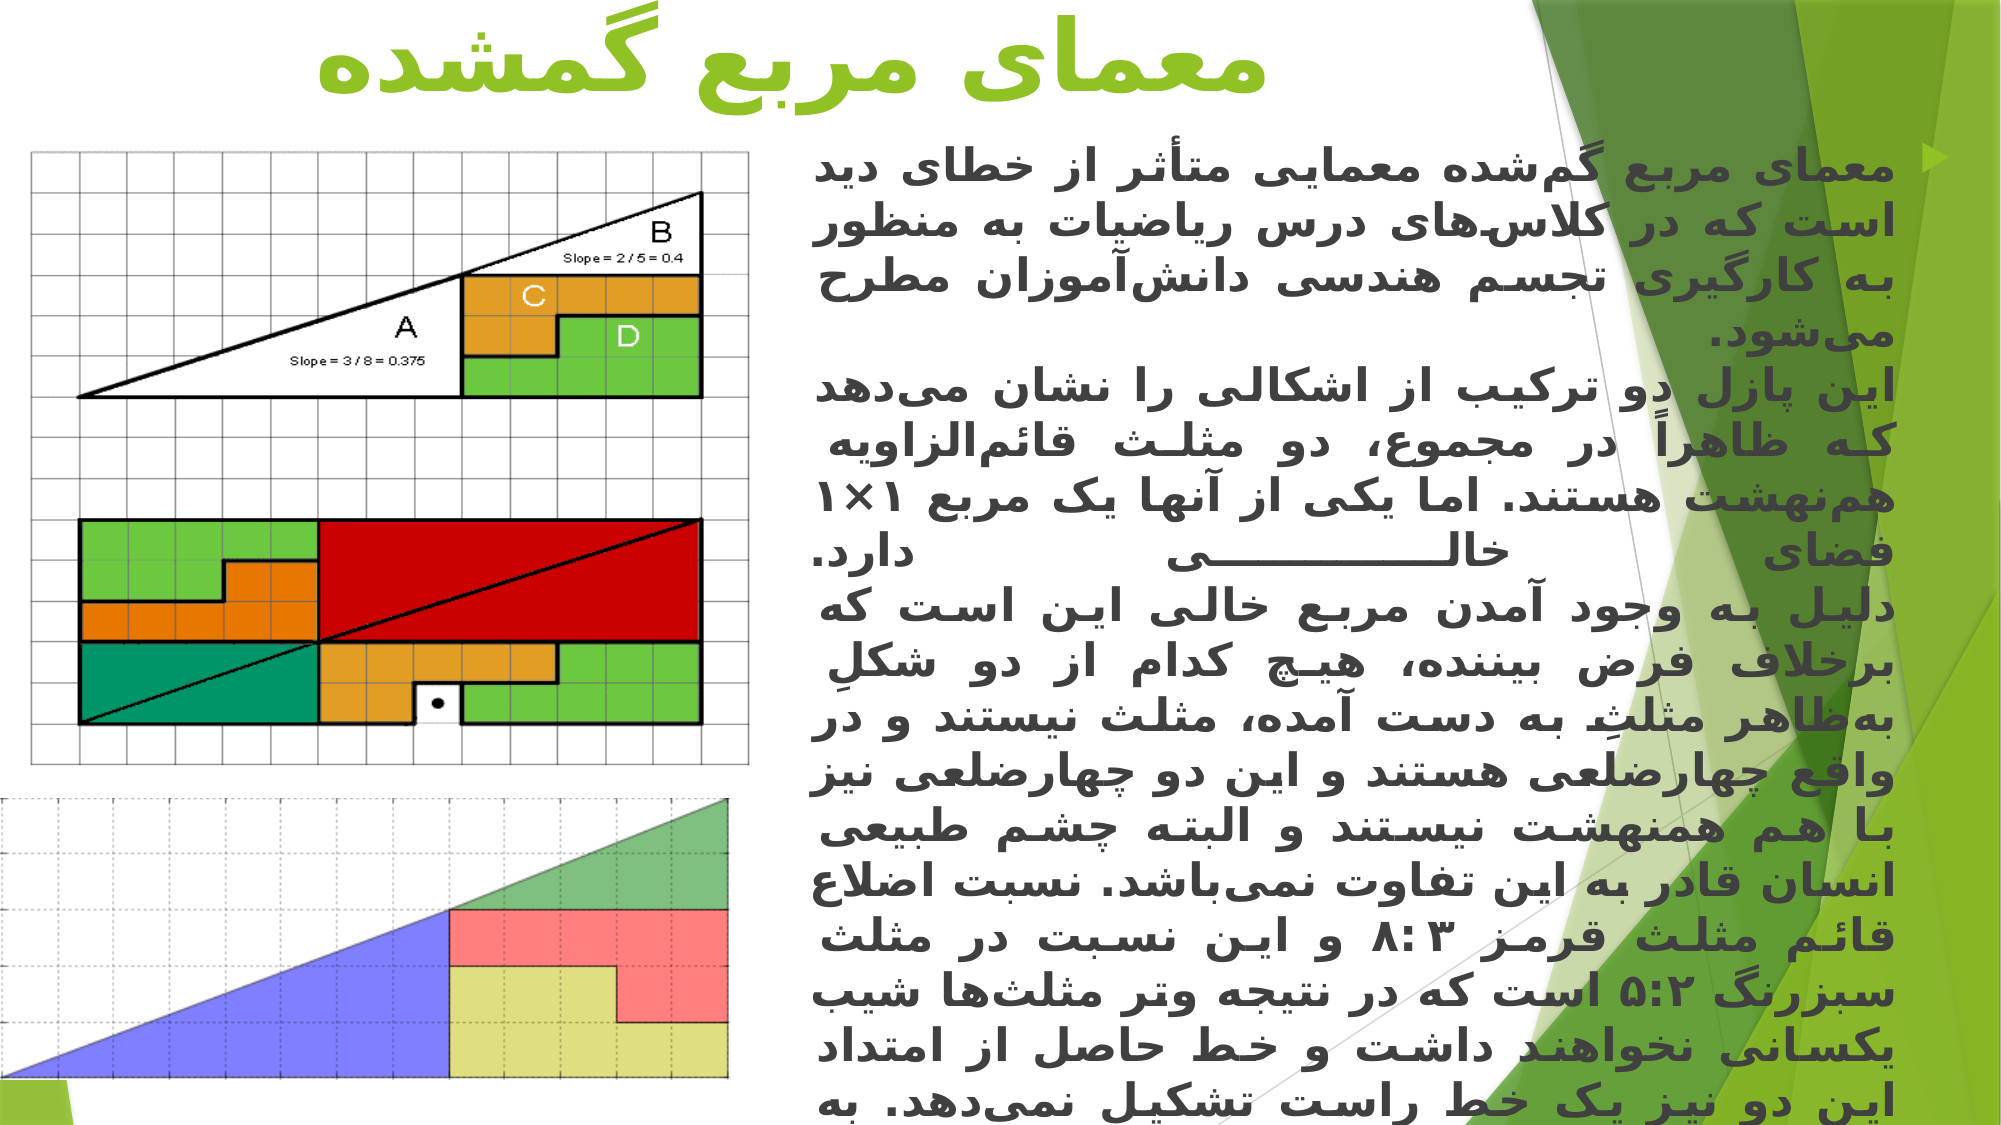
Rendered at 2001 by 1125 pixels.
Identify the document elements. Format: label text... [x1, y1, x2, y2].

picture [0, 121, 795, 1080]
list معمای مربع گم‌شده معمایی متأثر از خطای دید است که در کلاس‌های درس ریاضیات به منظور به کارگیری تجسم هندسی دانش‌آموزان مطرح می‌شود. این پازل دو ترکیب از اشکالی را نشان می‌دهد که ظاهراً در مجموع، دو مثلث قائم‌الزاویه هم‌نهشت هستند. اما یکی از آنها یک مربع ۱×۱ فضای خالی دارد. دلیل به وجود آمدن مربع خالی این است که برخلاف فرض بیننده، هیچ کدام از دو شکلِ به‌ظاهر مثلثِ به دست آمده، مثلث نیستند و در واقع چهارضلعی هستند و این دو چهارضلعی نیز با هم همنهشت نیستند و البته چشم طبیعی انسان قادر به این تفاوت نمی‌باشد. نسبت اضلاع قائم مثلث قرمز ۸:۳ و این نسبت در مثلث سبز‌رنگ ۵:۲ است که در نتیجه وتر مثلث‌ها شیب یکسانی نخواهند داشت و خط حاصل از امتداد این دو نیز یک خط راست تشکیل نمی‌دهد. به علت کوچک بودن تفاوت شیب دو خط، چشم انسان معمولاً قادر به تشخیص این اختلاف نیست. [794, 128, 1969, 1022]
title معمای مربع گمشده [89, 0, 1500, 128]
